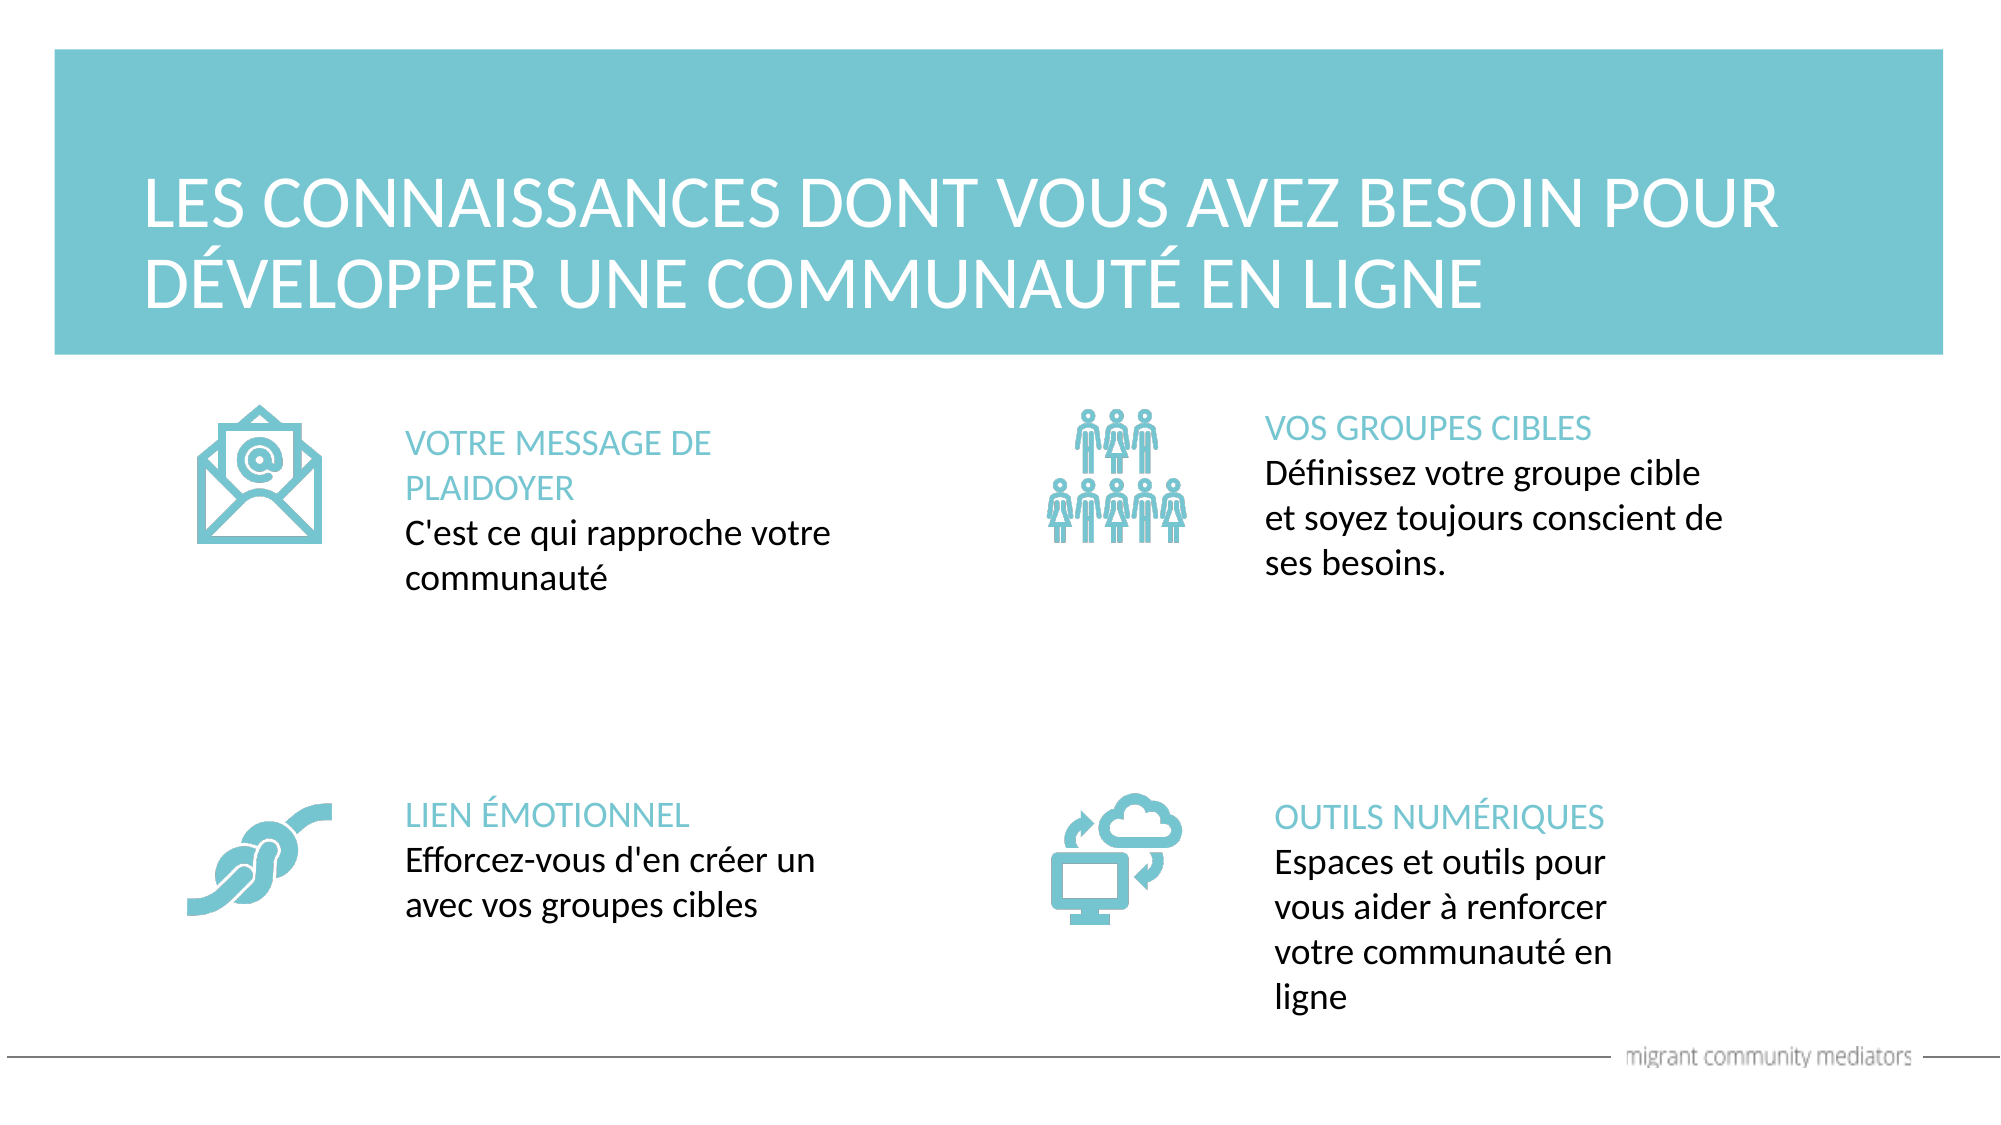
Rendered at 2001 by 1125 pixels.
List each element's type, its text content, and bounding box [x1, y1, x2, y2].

picture [1041, 784, 1192, 935]
picture [184, 784, 335, 935]
list LES CONNAISSANCES DONT VOUS AVEZ BESOIN POUR DÉVELOPPER UNE COMMUNAUTÉ EN LIGNE [128, 154, 1862, 270]
text_box VOS GROUPES CIBLES Définissez votre groupe cible et soyez toujours conscient de ses besoins. [1250, 395, 1755, 548]
picture [184, 400, 335, 551]
text_box LIEN ÉMOTIONNEL Efforcez-vous d'en créer un avec vos groupes cibles [390, 782, 844, 935]
text_box OUTILS NUMÉRIQUES Espaces et outils pour vous aider à renforcer votre communauté en ligne [1259, 784, 1633, 982]
text_box VOTRE MESSAGE DE PLAIDOYER C'est ce qui rapproche votre communauté [390, 411, 905, 563]
picture [1041, 400, 1192, 551]
